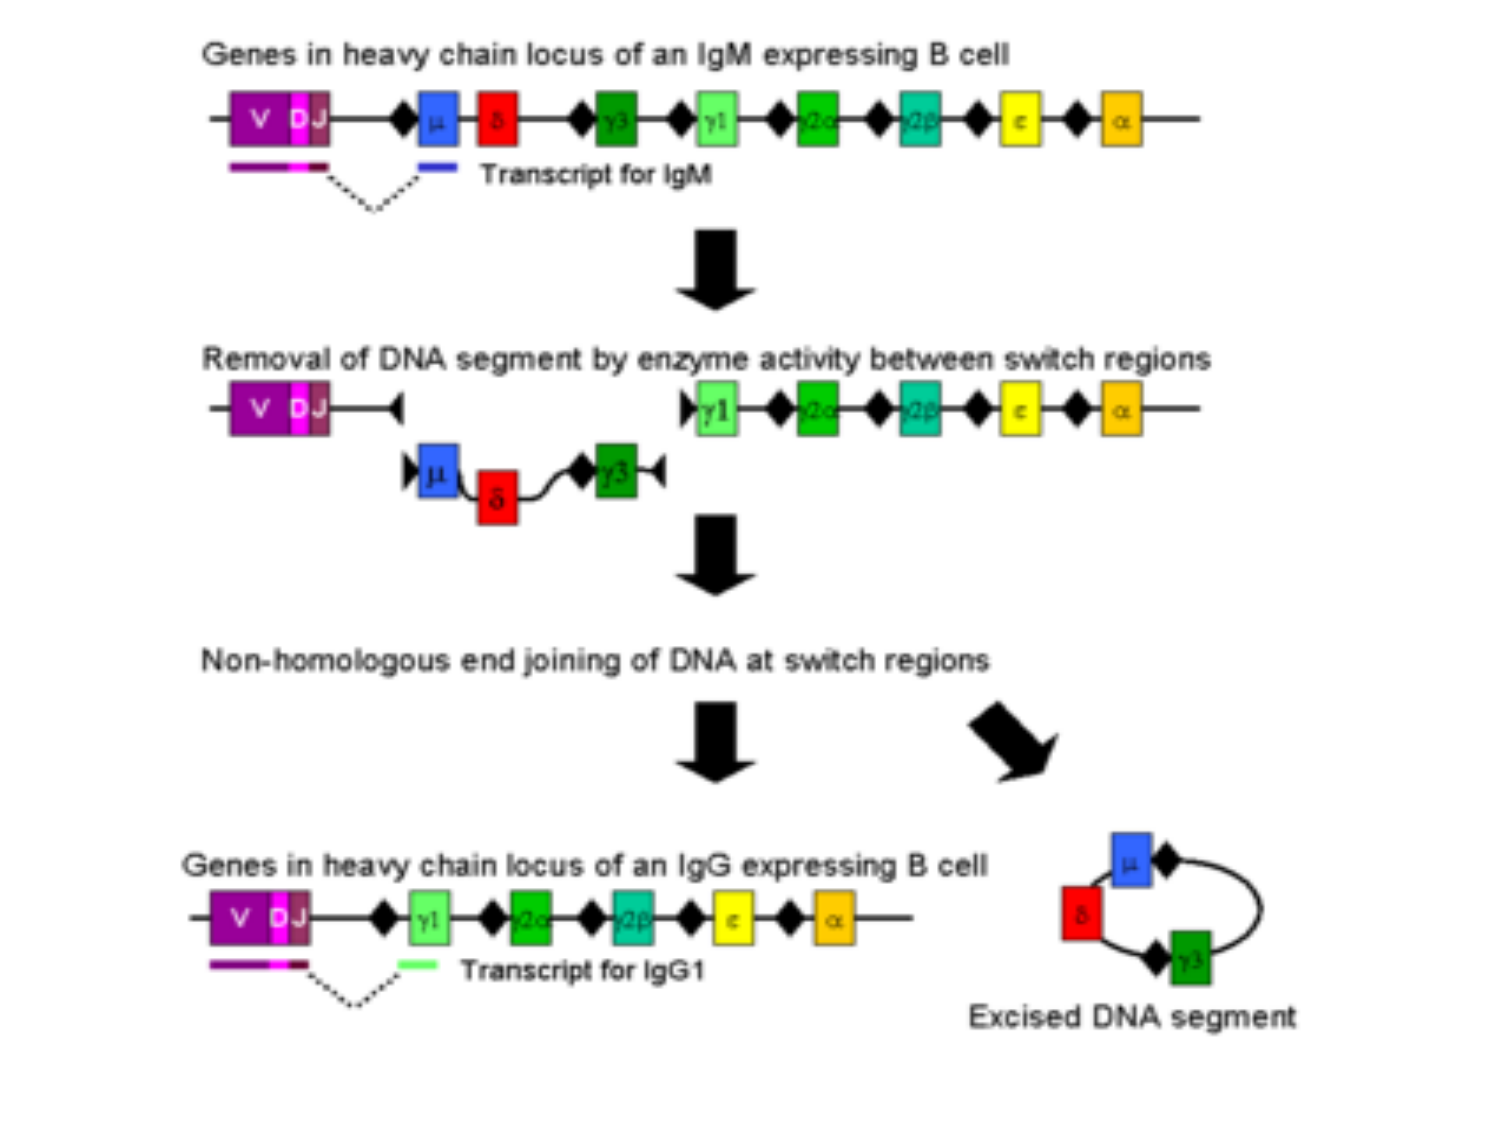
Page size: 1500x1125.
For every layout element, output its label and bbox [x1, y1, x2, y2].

picture [112, 0, 1351, 1113]
